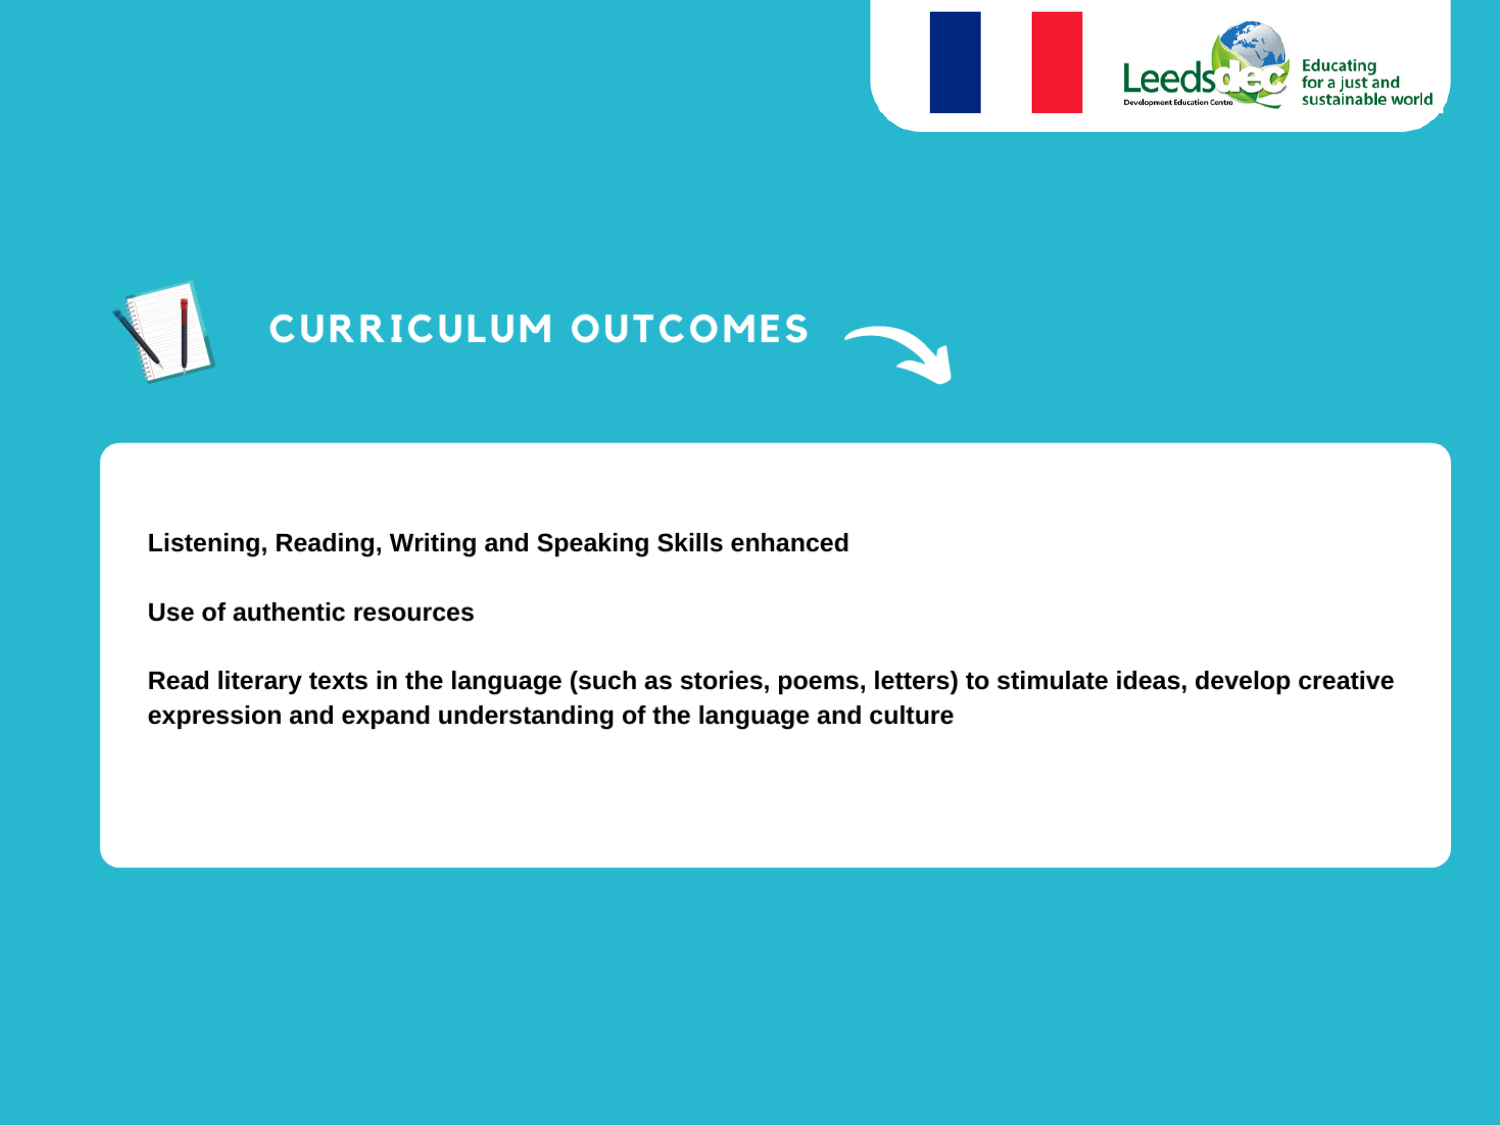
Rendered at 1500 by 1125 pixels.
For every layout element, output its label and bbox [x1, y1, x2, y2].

picture [56, 207, 1500, 908]
picture [788, 0, 1500, 155]
